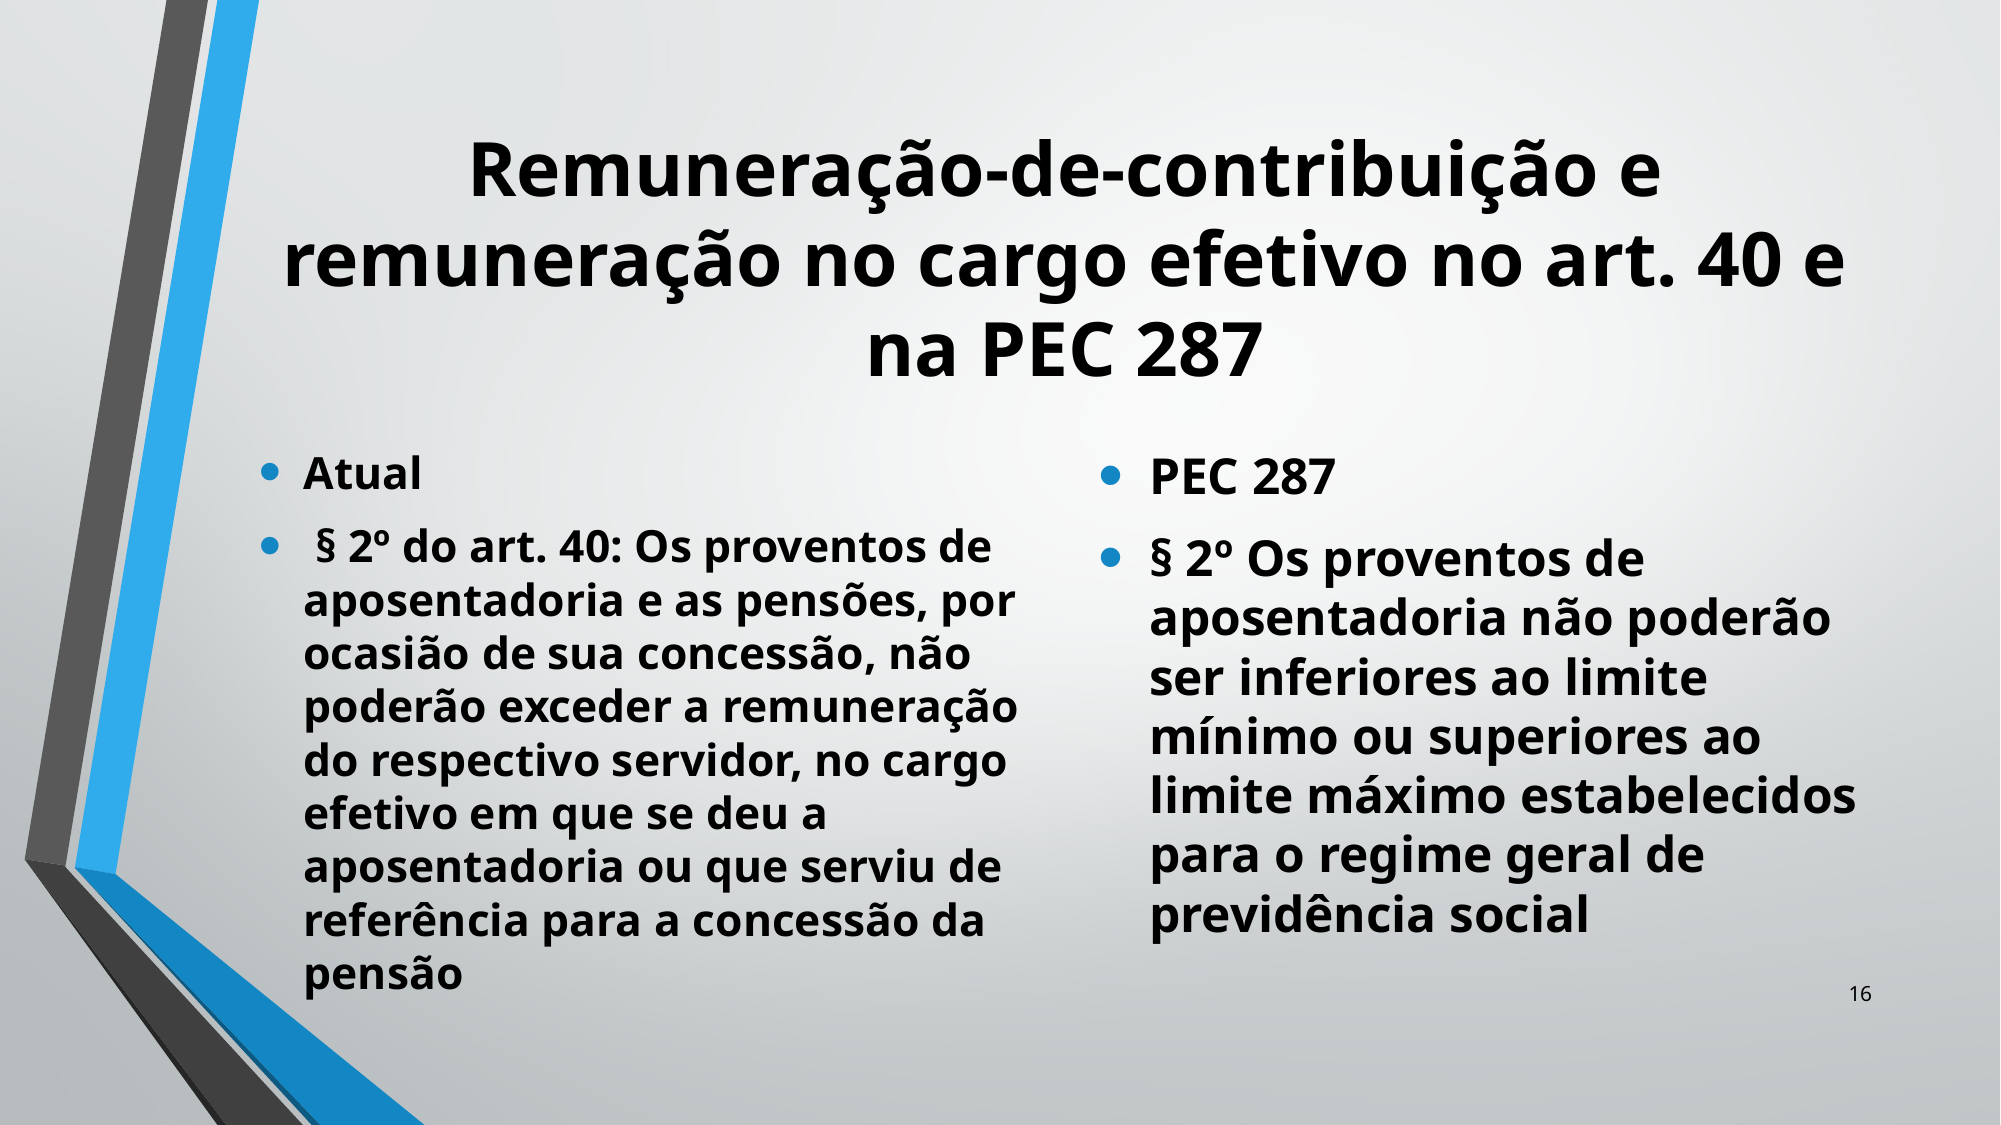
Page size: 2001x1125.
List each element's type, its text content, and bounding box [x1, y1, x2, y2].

list PEC 287 § 2º Os proventos de aposentadoria não poderão ser inferiores ao limite mínimo ou superiores ao limite máximo estabelecidos para o regime geral de previdência social [1083, 437, 1887, 950]
slide_number 16 [1796, 965, 1887, 1025]
title Remuneração-de-contribuição e remuneração no cargo efetivo no art. 40 e na PEC 287 [243, 112, 1887, 400]
list Atual § 2º do art. 40: Os proventos de aposentadoria e as pensões, por ocasião de sua concessão, não poderão exceder a remuneração do respectivo servidor, no cargo efetivo em que se deu a aposentadoria ou que serviu de referência para a concessão da pensão [243, 437, 1047, 1008]
